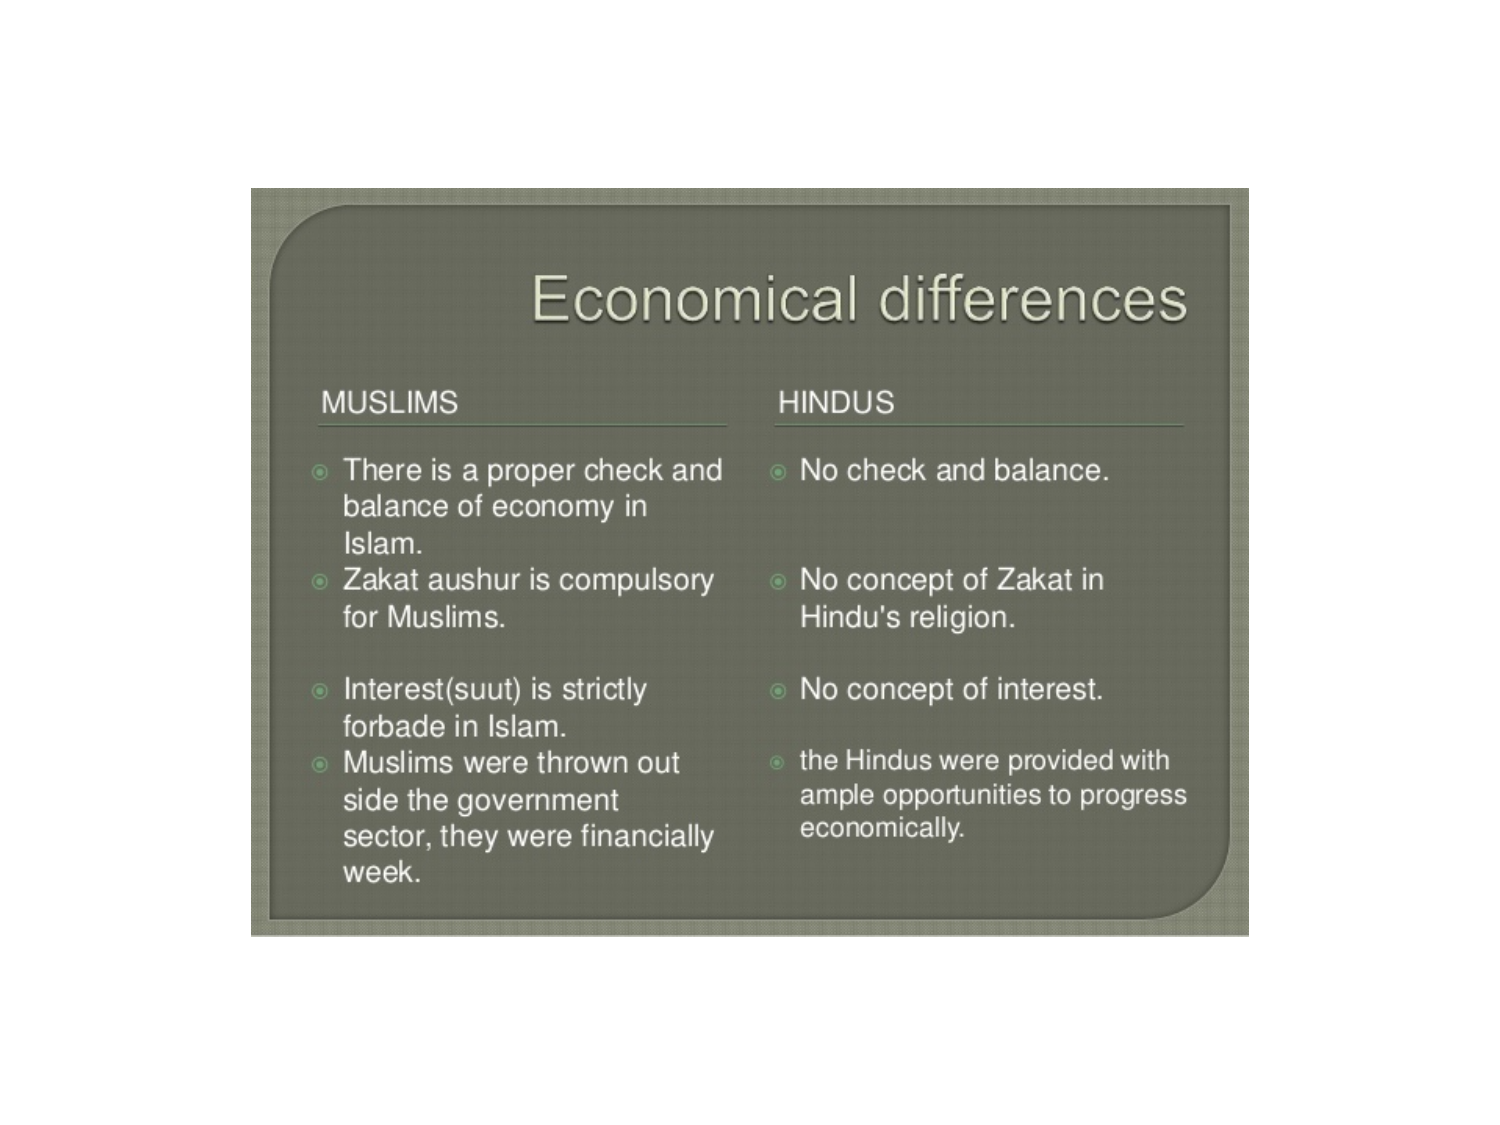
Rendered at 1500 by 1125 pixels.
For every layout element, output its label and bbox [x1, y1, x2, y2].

picture [251, 187, 1249, 937]
